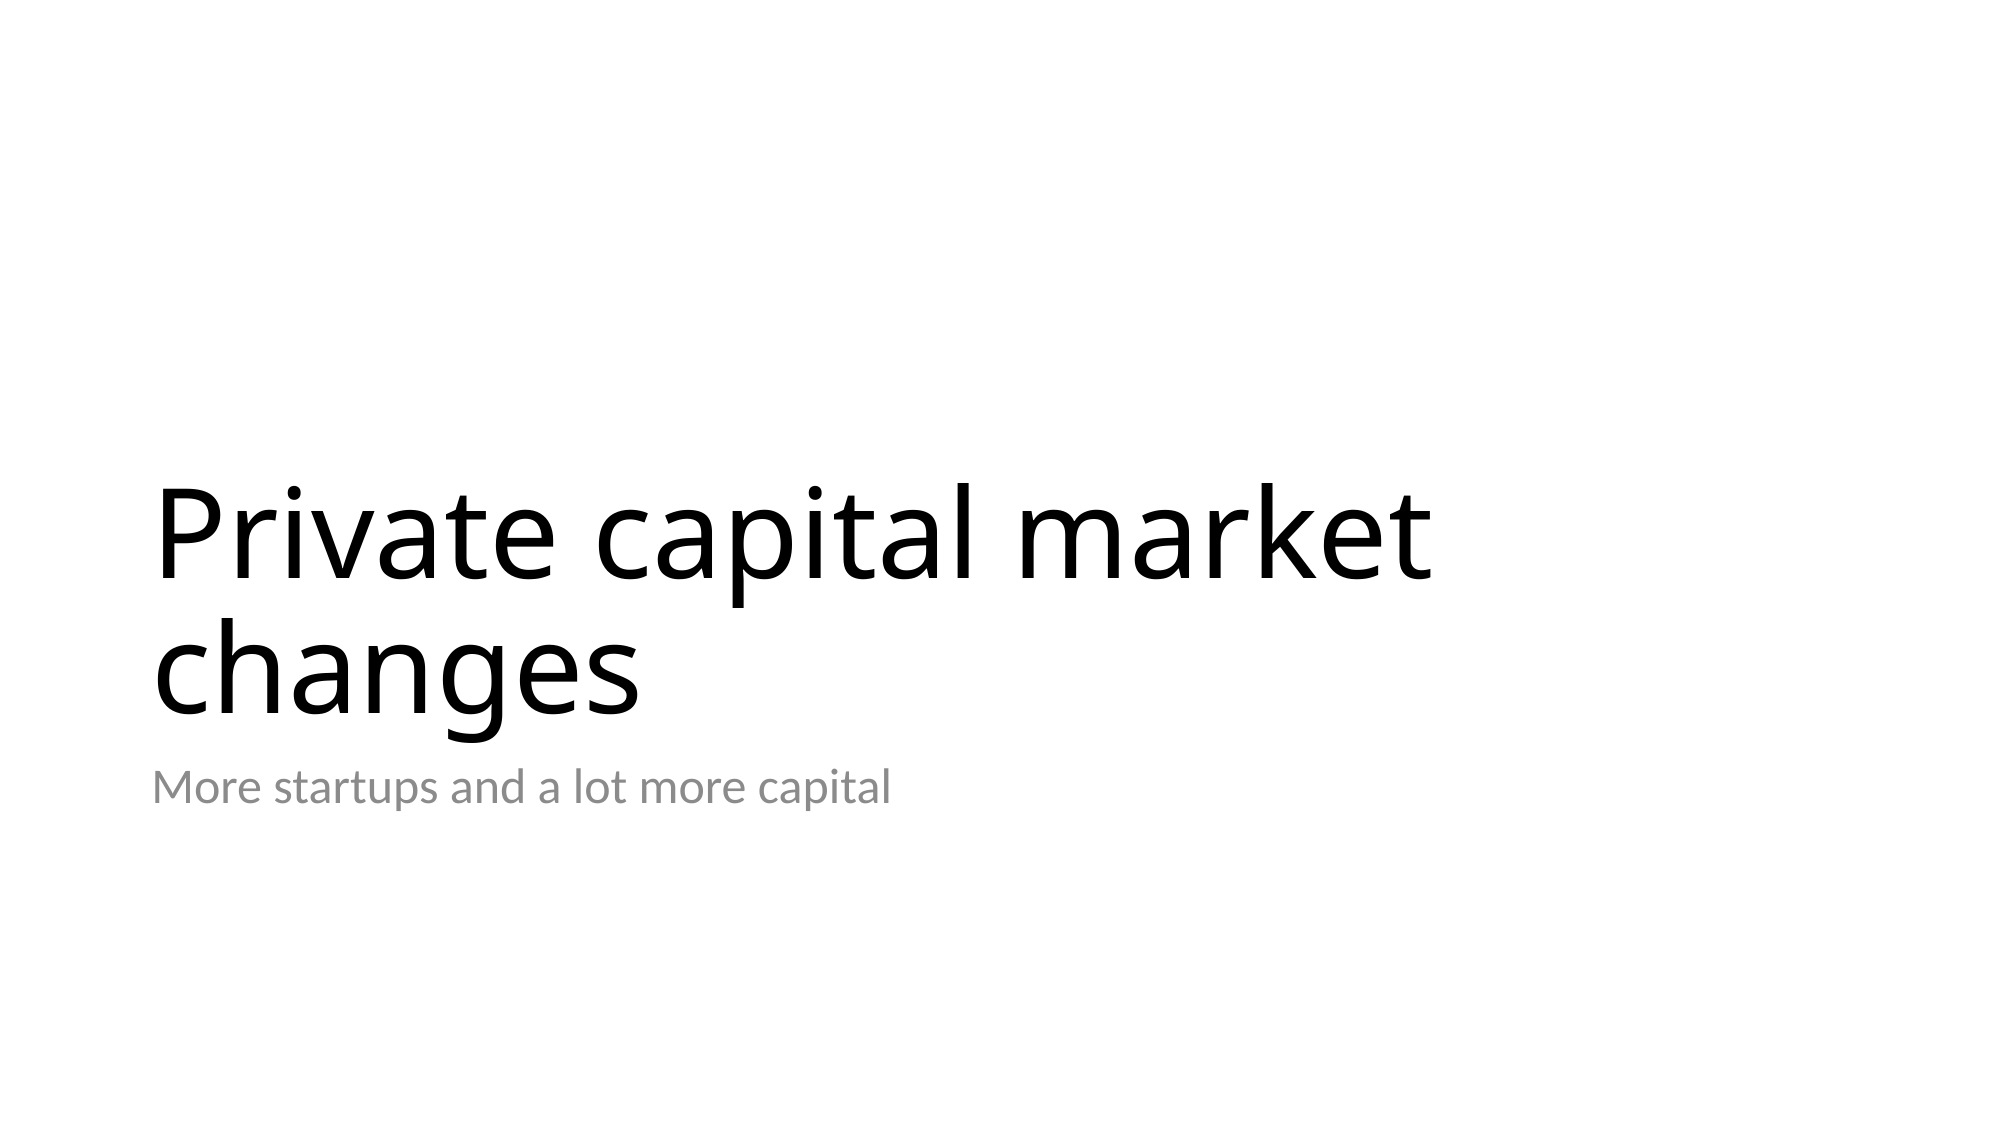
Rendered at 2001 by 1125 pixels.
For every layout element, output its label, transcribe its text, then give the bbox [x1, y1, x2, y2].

list More startups and a lot more capital [136, 752, 1862, 999]
title Private capital market changes [136, 280, 1862, 749]
